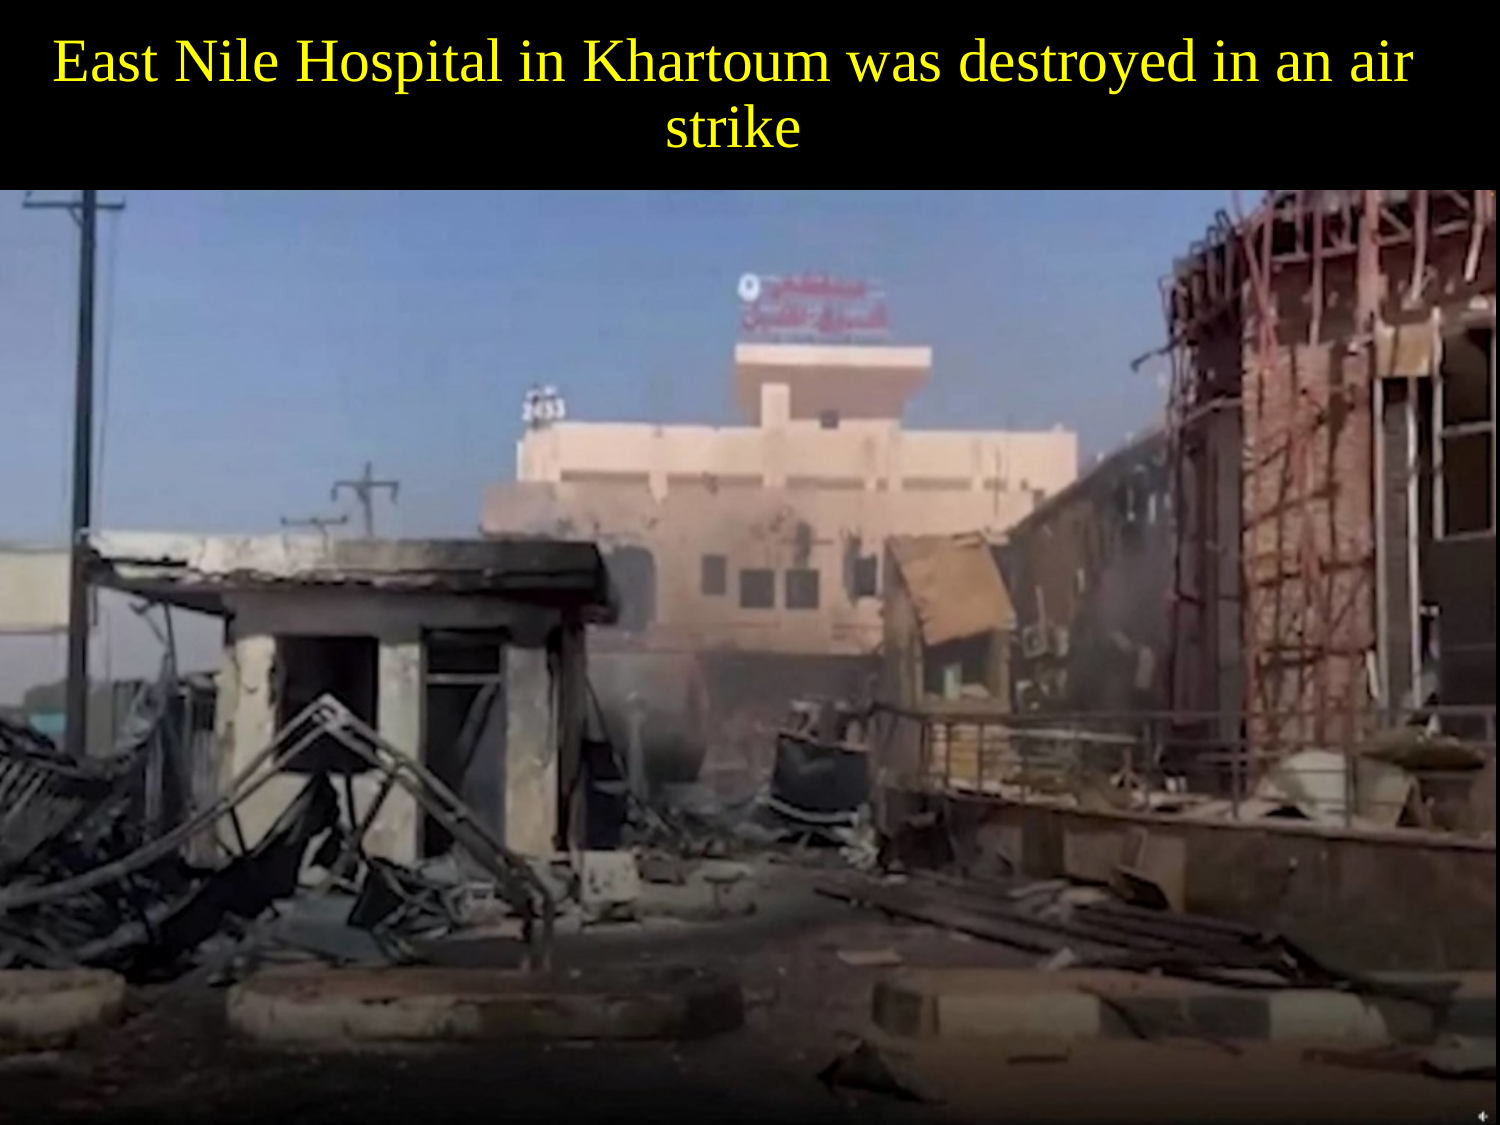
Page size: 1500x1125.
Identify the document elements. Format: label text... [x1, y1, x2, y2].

picture [0, 190, 1496, 1125]
title East Nile Hospital in Khartoum was destroyed in an air strike [0, 20, 1482, 170]
